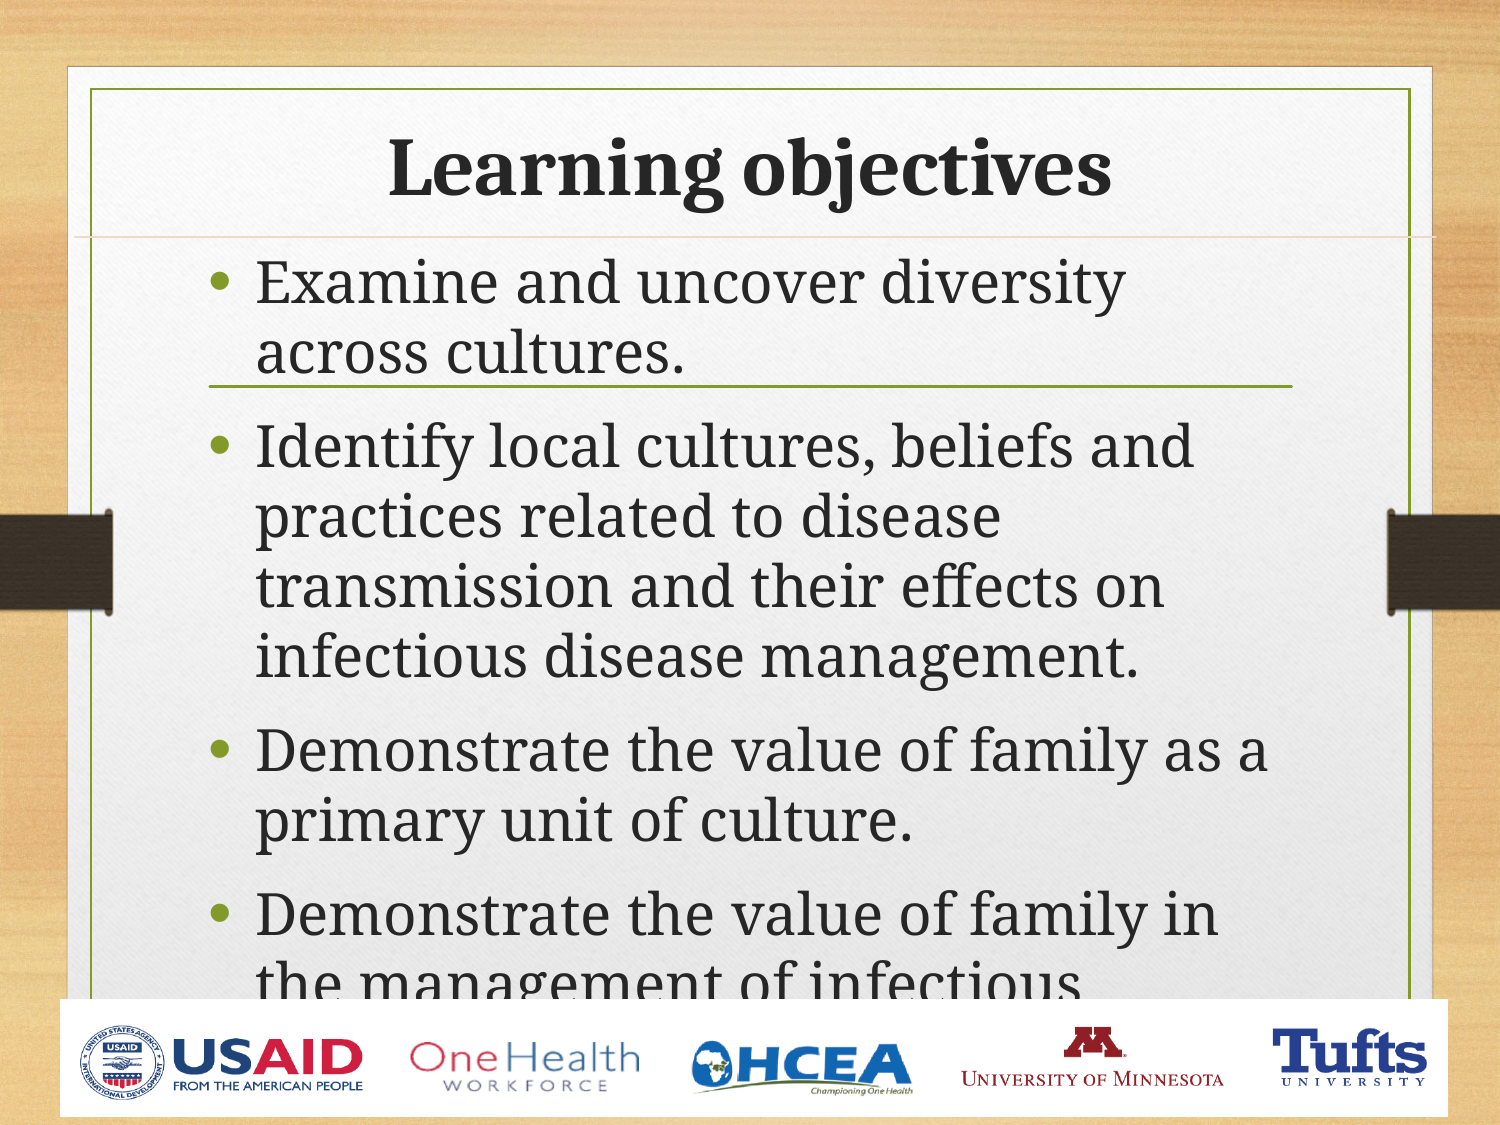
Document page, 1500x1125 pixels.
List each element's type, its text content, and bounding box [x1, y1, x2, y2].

list Examine and uncover diversity across cultures. Identify local cultures, beliefs and practices related to disease transmission and their effects on infectious disease management. Demonstrate the value of family as a primary unit of culture. Demonstrate the value of family in the management of infectious diseases. [193, 237, 1309, 974]
picture [0, 0, 1500, 1125]
title Learning objectives [193, 87, 1309, 237]
